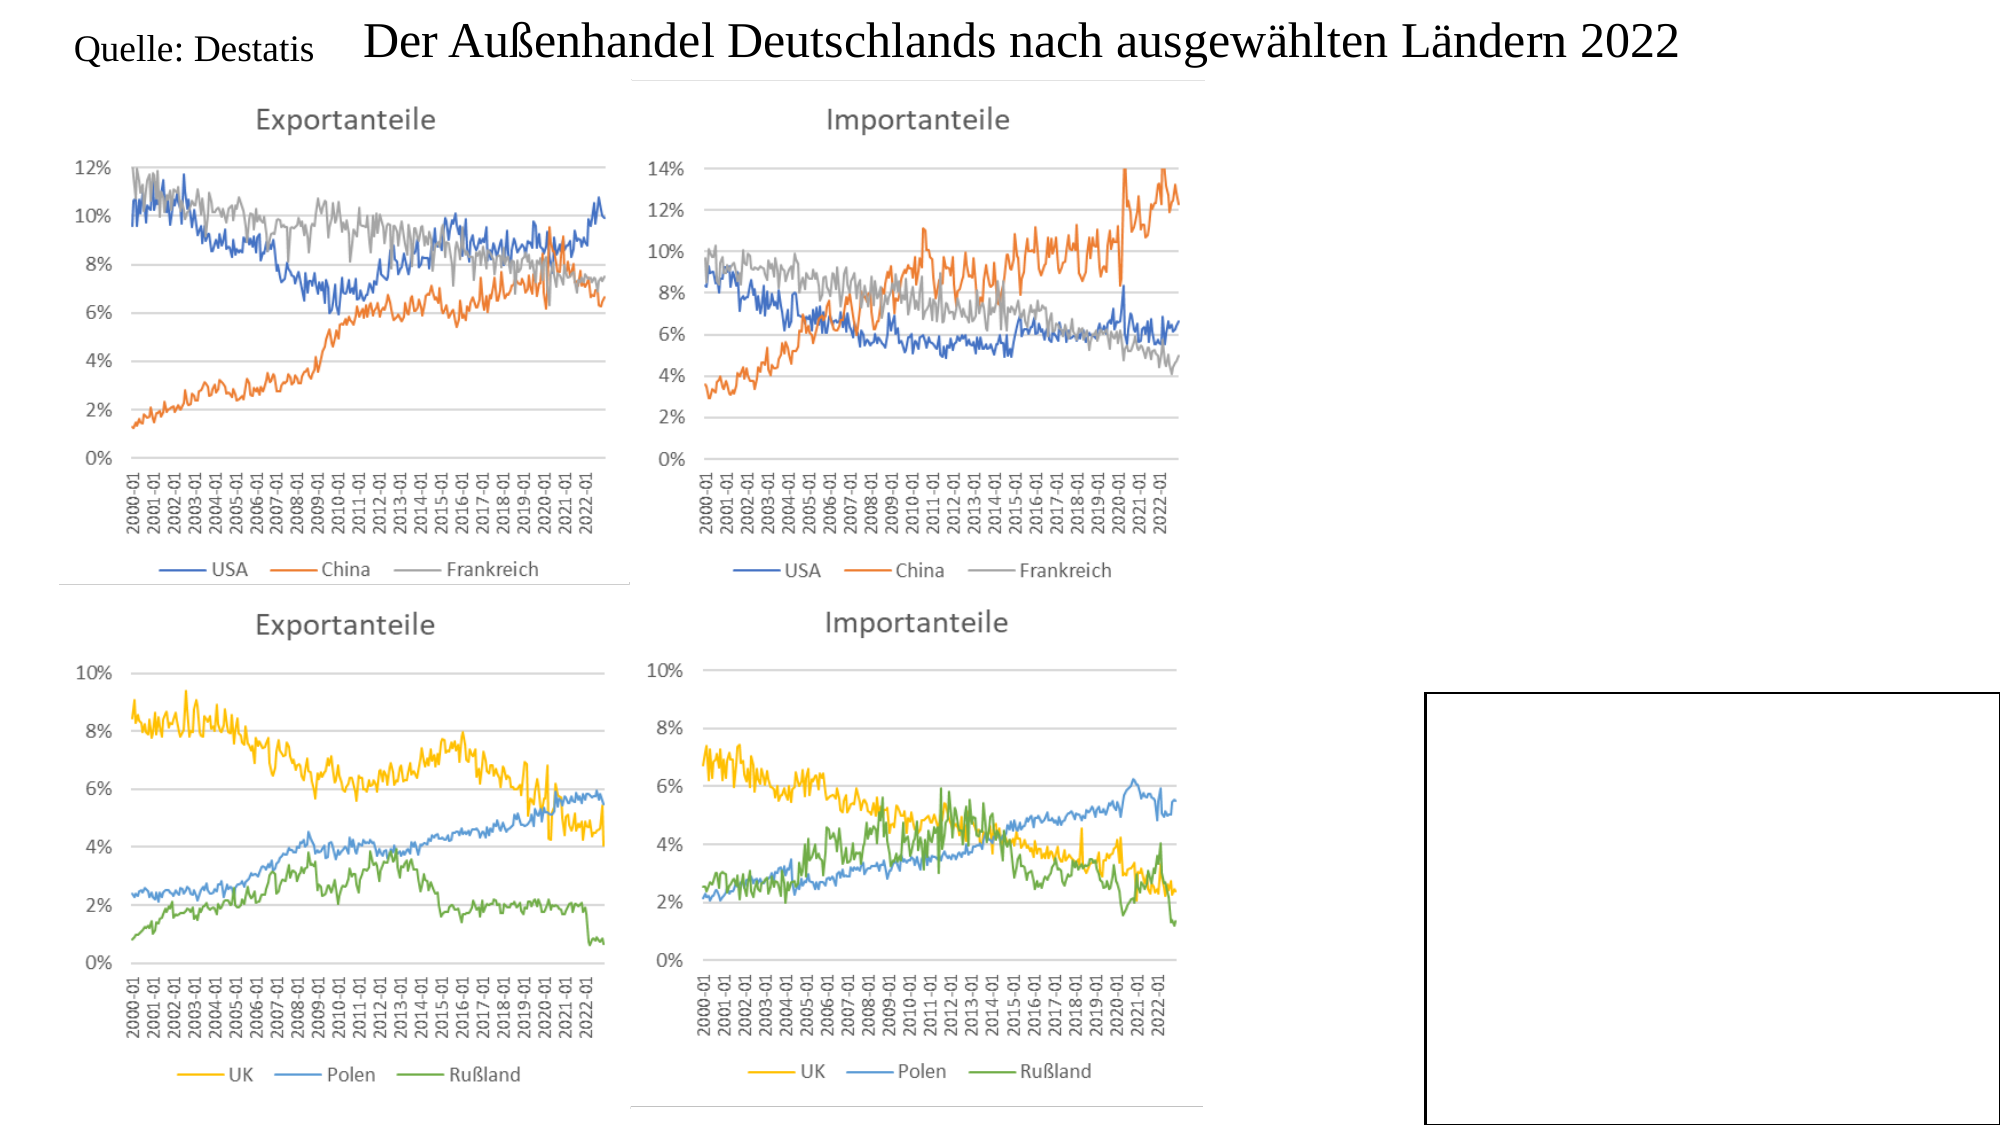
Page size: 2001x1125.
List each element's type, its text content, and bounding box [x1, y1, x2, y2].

text_box Quelle: Destatis [59, 16, 332, 77]
text_box Der Außenhandel Deutschlands nach ausgewählten Ländern 2022 [184, 0, 1861, 94]
picture [58, 79, 1205, 1109]
text_box [1424, 692, 2000, 1125]
